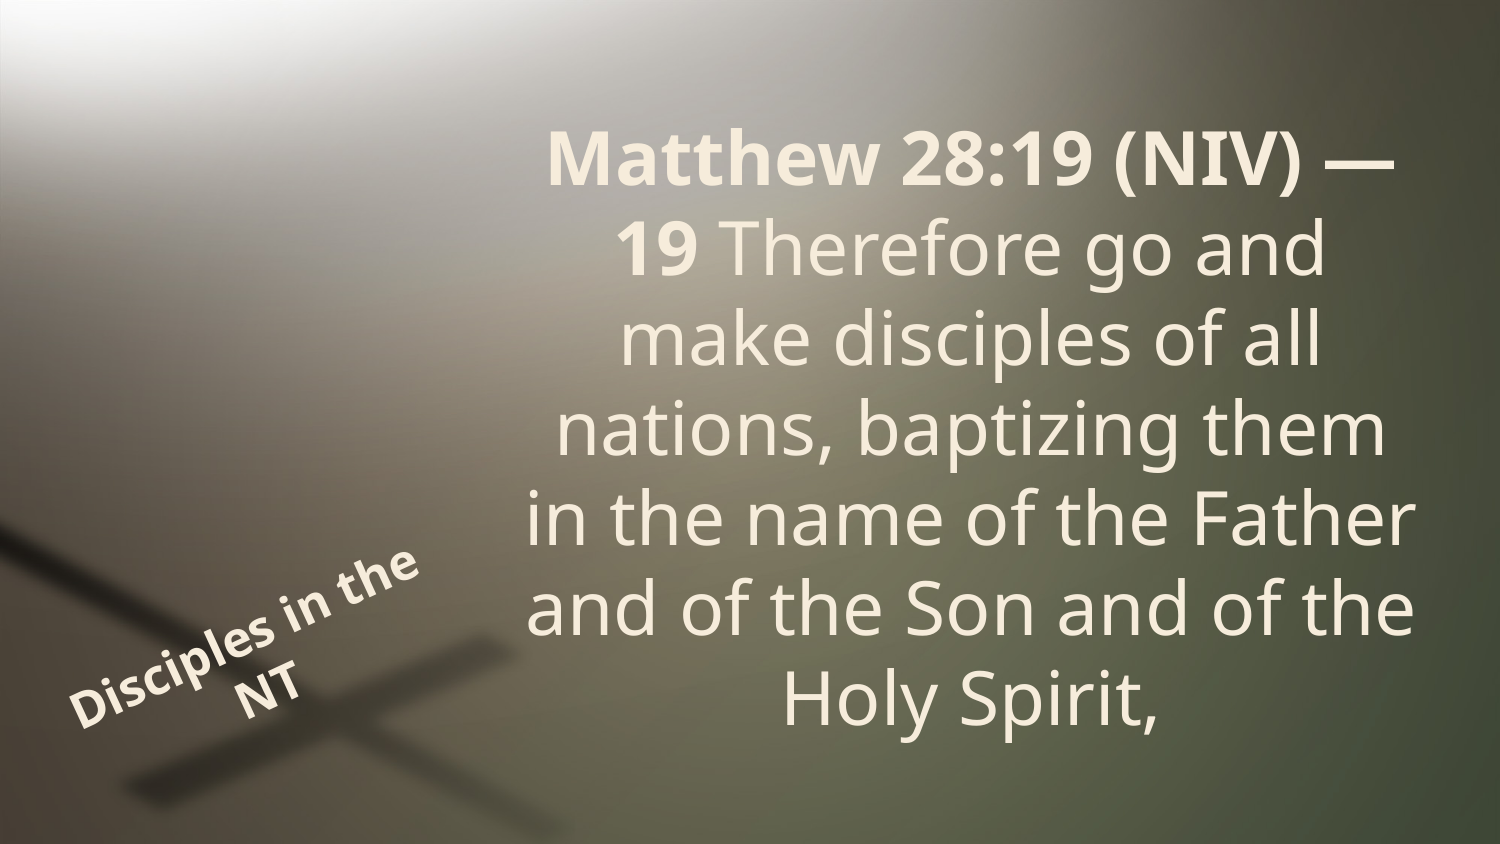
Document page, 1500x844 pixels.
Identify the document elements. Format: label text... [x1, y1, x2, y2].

picture [0, 0, 1500, 844]
title Disciples in the NT [2, 456, 498, 844]
list Matthew 28:19 (NIV) — 19 Therefore go and make disciples of all nations, baptizing them in the name of the Father and of the Son and of the Holy Spirit, [498, 44, 1445, 806]
